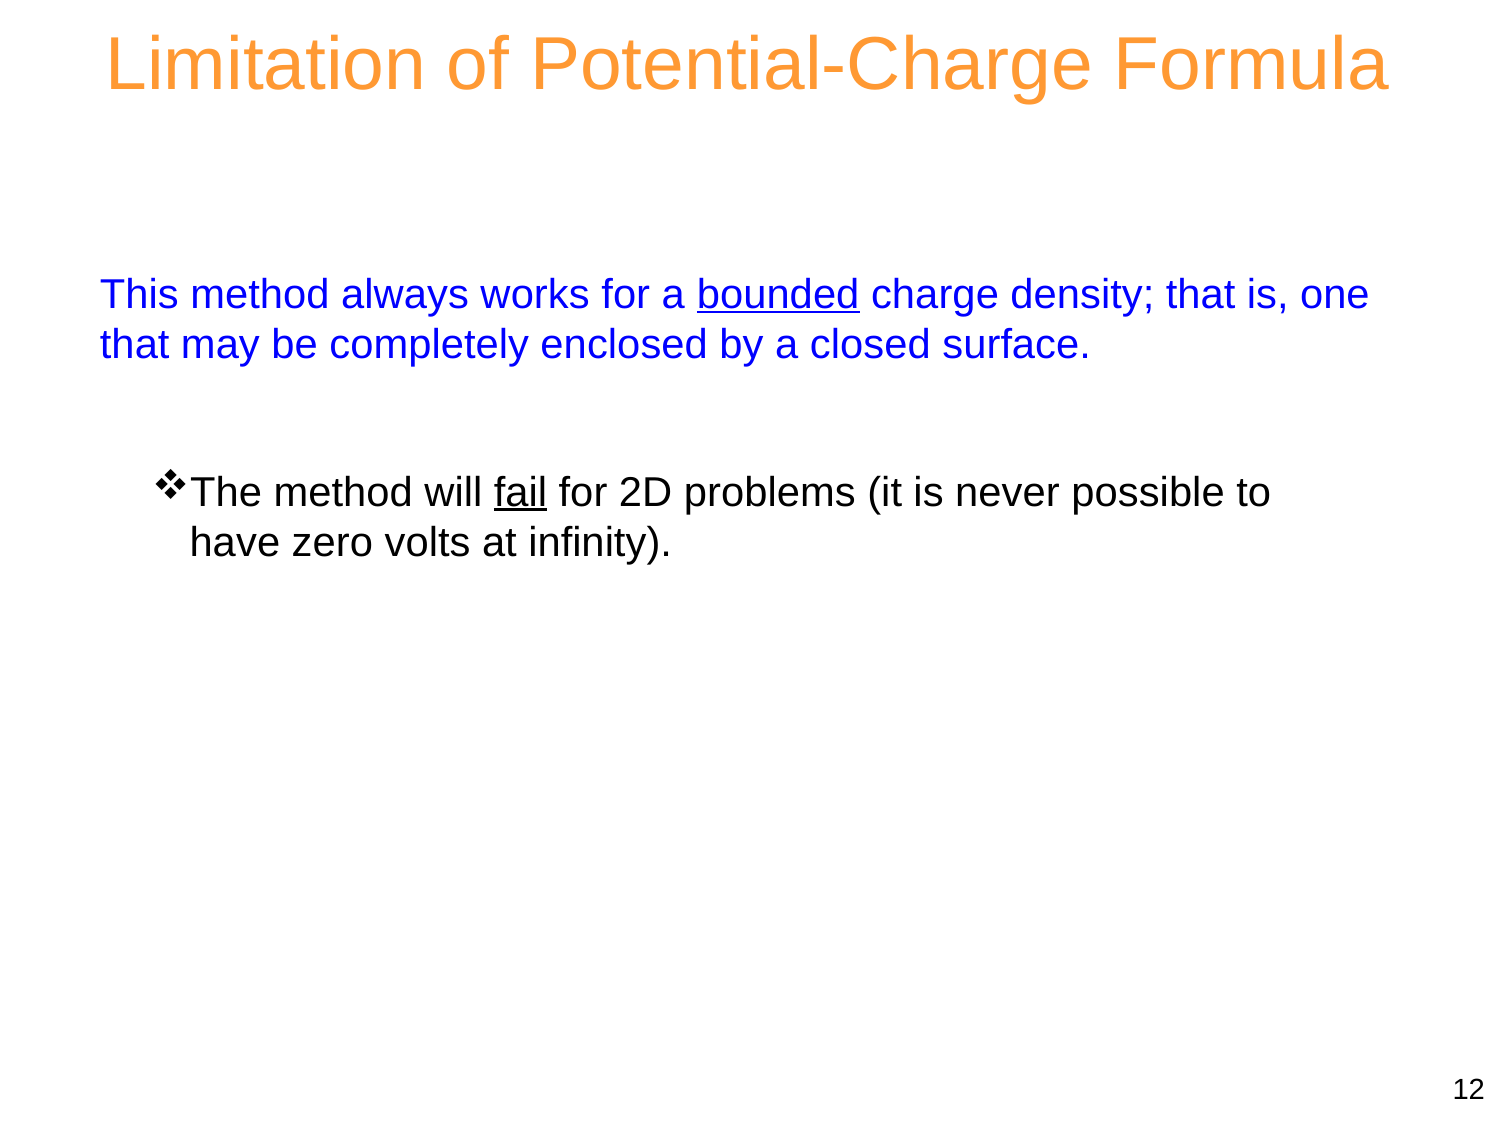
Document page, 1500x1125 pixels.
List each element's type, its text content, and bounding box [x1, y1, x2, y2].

slide_number 12 [1187, 1050, 1500, 1125]
text_box Limitation of Potential-Charge Formula [30, 7, 1465, 112]
text_box This method always works for a bounded charge density; that is, one that may be completely enclosed by a closed surface. [85, 259, 1443, 374]
text_box The method will fail for 2D problems (it is never possible to have zero volts at infinity). [137, 456, 1381, 572]
